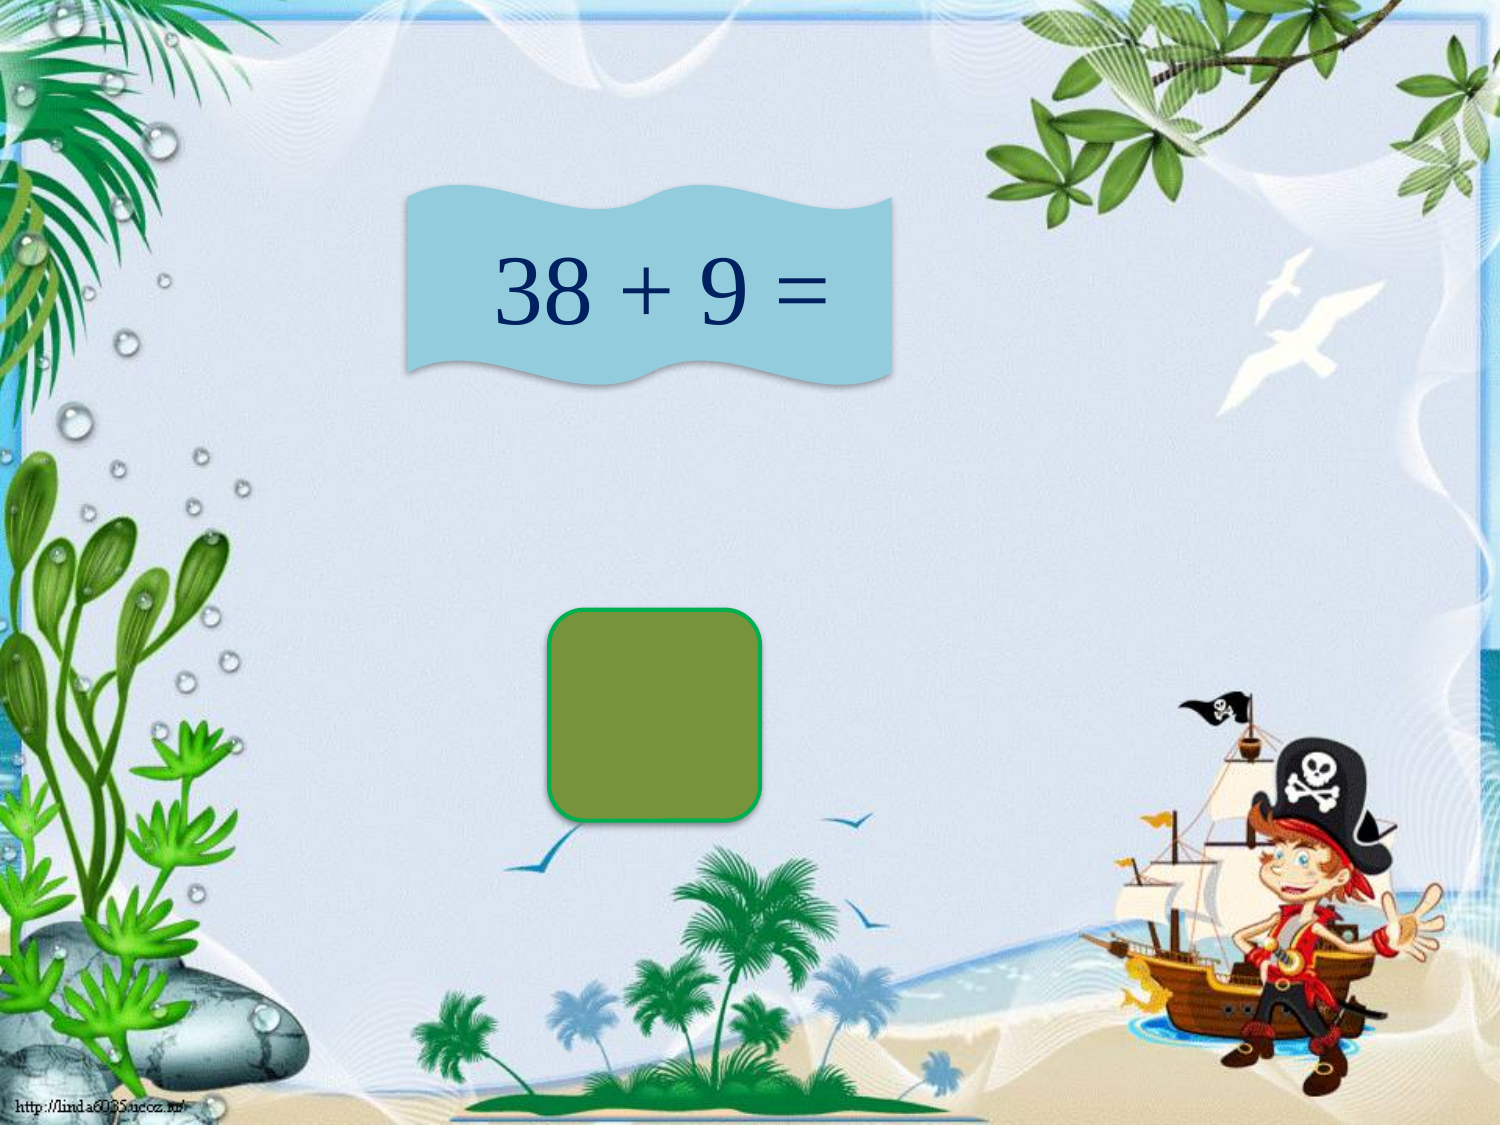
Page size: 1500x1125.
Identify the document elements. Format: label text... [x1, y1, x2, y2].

picture [0, 0, 1500, 1125]
text_box [547, 607, 763, 823]
text_box 38 + 9 = [407, 184, 892, 385]
